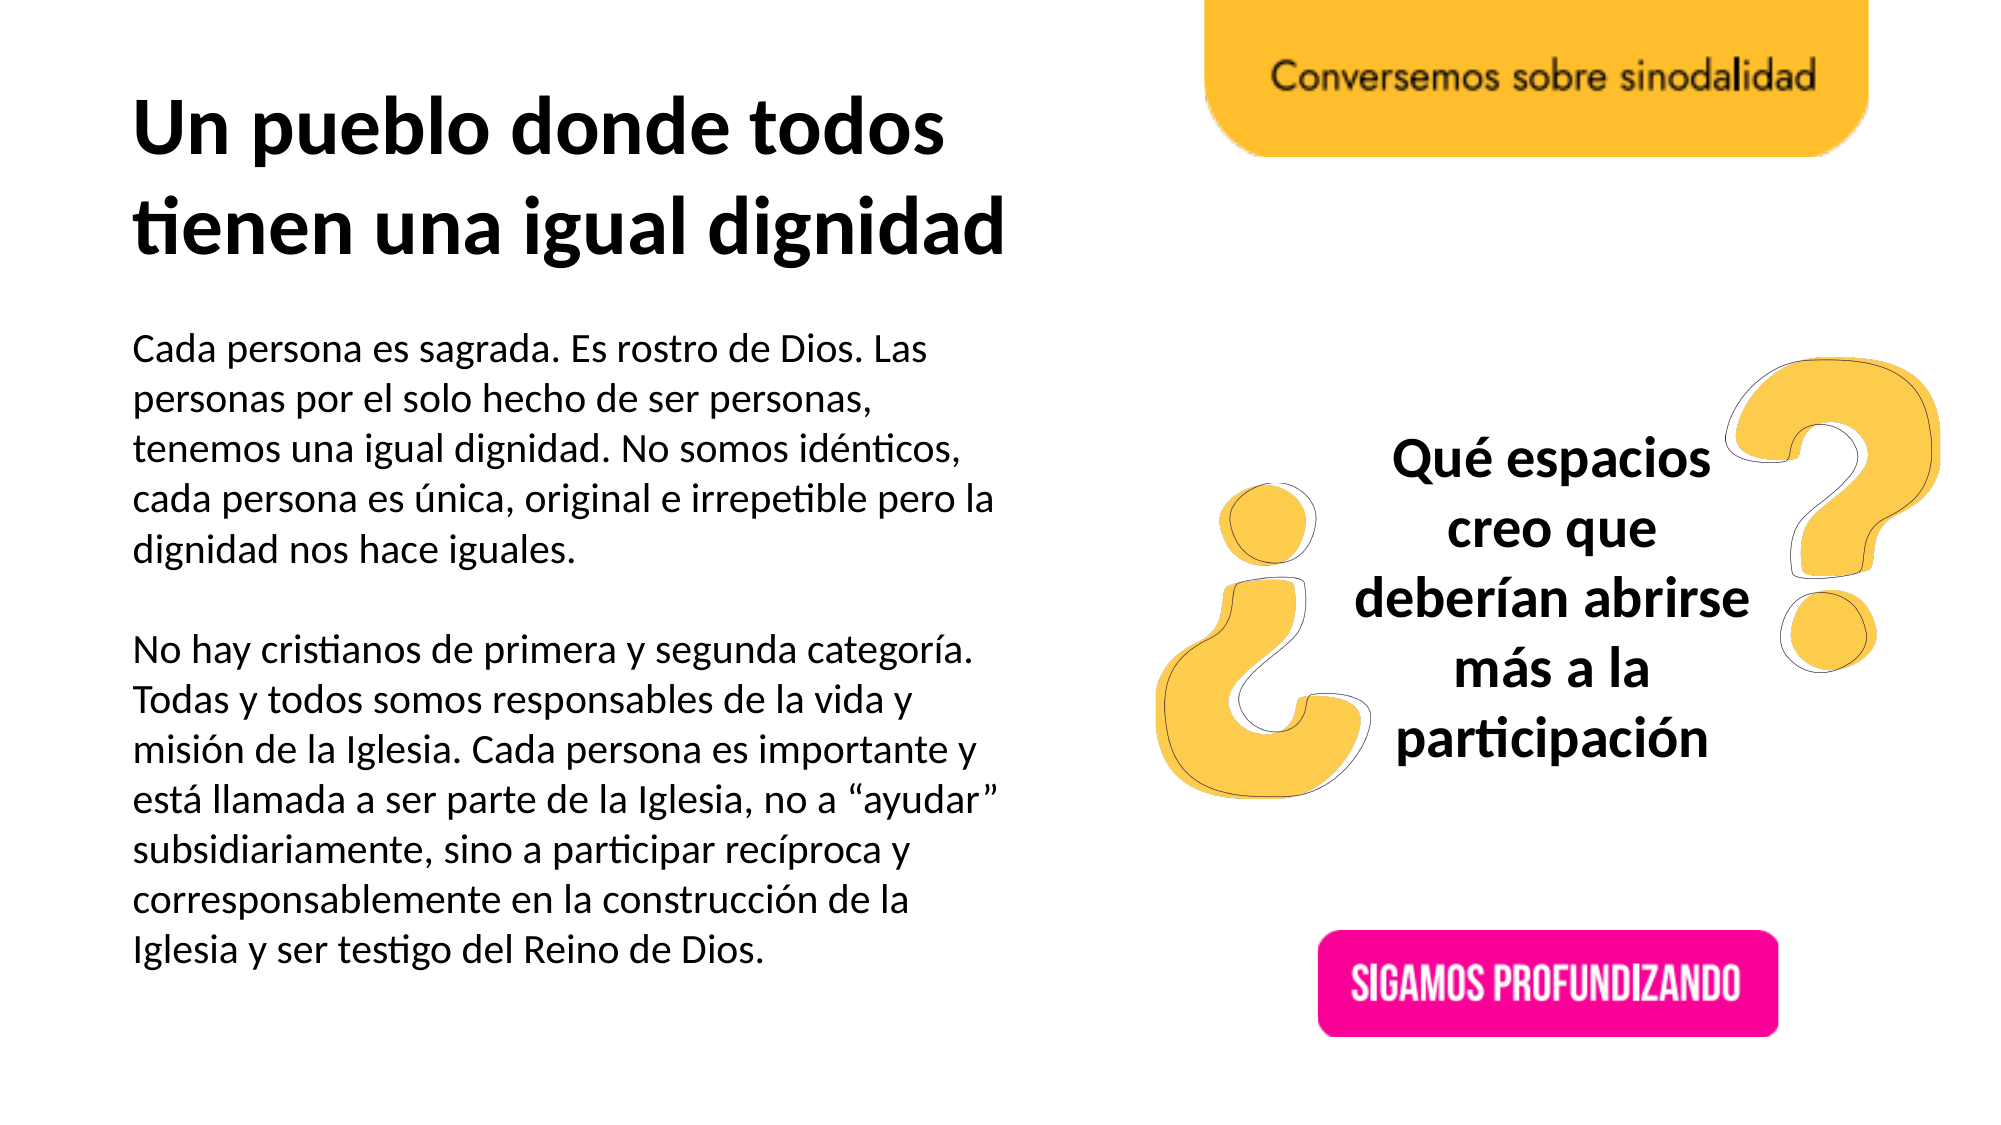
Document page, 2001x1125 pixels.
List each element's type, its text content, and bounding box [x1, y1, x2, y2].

text_box Cada persona es sagrada. Es rostro de Dios. Las personas por el solo hecho de ser personas, tenemos una igual dignidad. No somos idénticos, cada persona es única, original e irrepetible pero la dignidad nos hace iguales. No hay cristianos de primera y segunda categoría. Todas y todos somos responsables de la vida y misión de la Iglesia. Cada persona es importante y está llamada a ser parte de la Iglesia, no a “ayudar” subsidiariamente, sino a participar recíproca y corresponsablemente en la construcción de la Iglesia y ser testigo del Reino de Dios. [117, 379, 1017, 979]
picture [1204, 0, 1869, 157]
picture [1724, 357, 1941, 673]
picture [1317, 930, 1779, 1037]
text_box Qué espacios creo que deberían abrirse más a la participación [1338, 412, 1767, 777]
picture [1155, 483, 1371, 799]
text_box Un pueblo donde todos tienen una igual dignidad [117, 63, 1043, 379]
